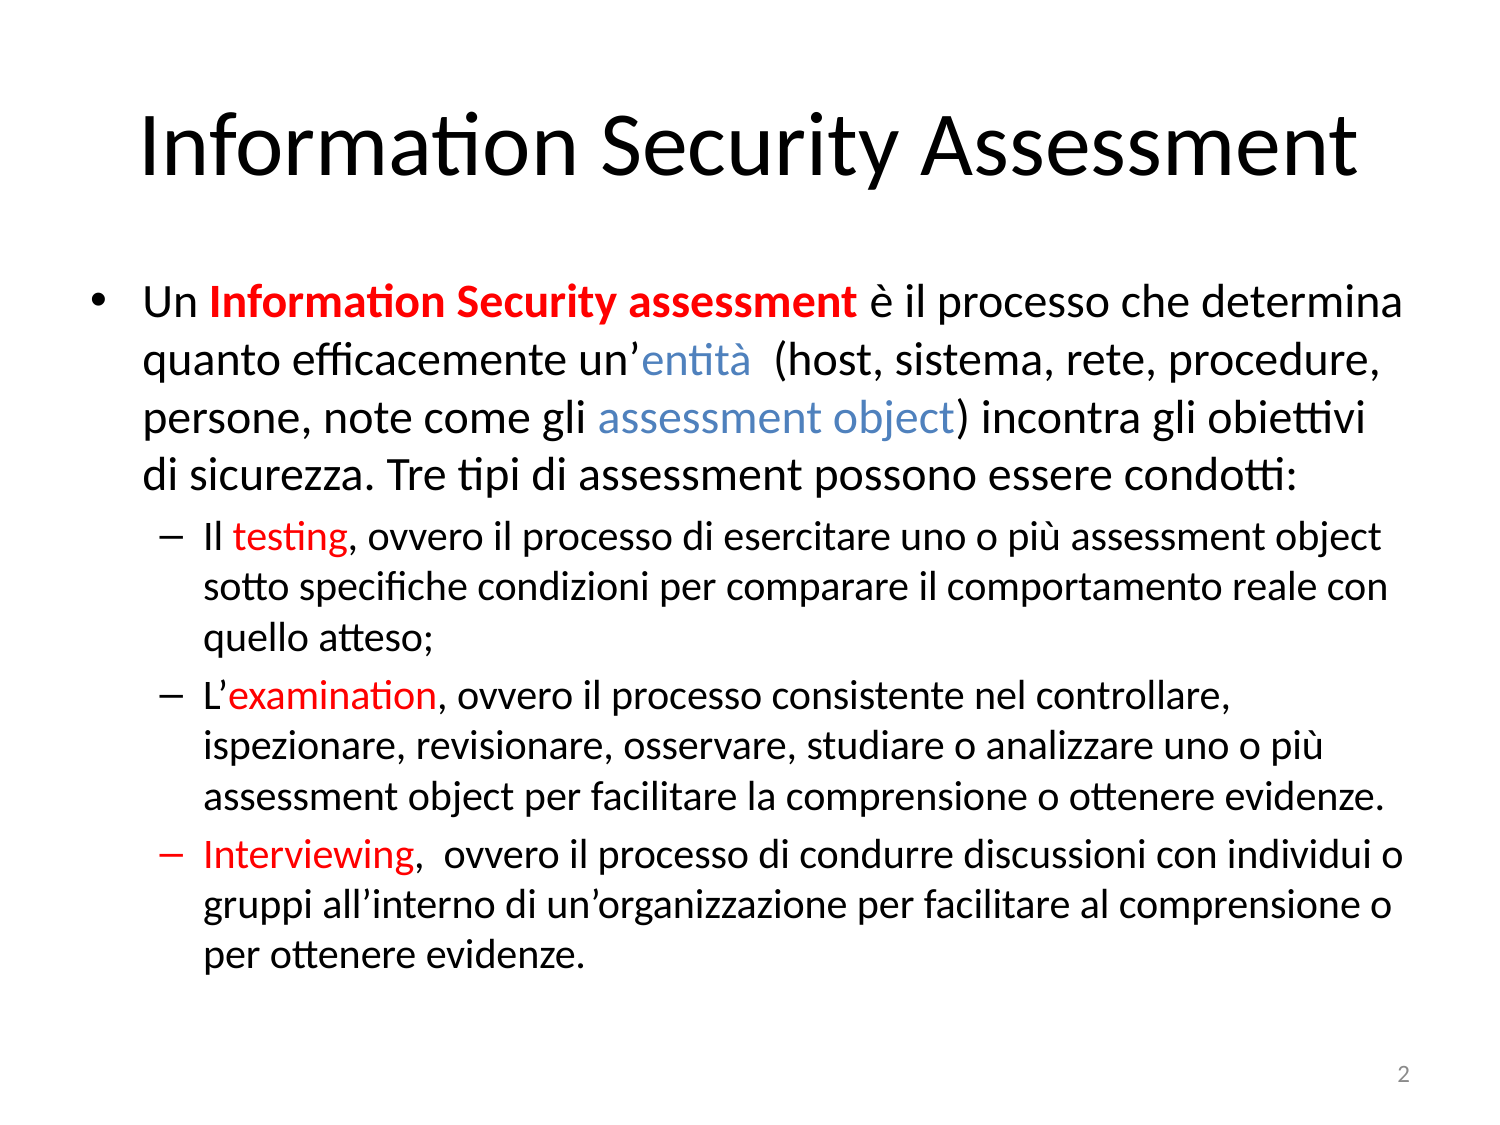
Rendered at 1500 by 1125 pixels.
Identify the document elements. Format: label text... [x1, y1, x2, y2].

list Un Information Security assessment è il processo che determina quanto efficacemente un’entità (host, sistema, rete, procedure, persone, note come gli assessment object) incontra gli obiettivi di sicurezza. Tre tipi di assessment possono essere condotti: Il testing, ovvero il processo di esercitare uno o più assessment object sotto specifiche condizioni per comparare il comportamento reale con quello atteso; L’examination, ovvero il processo consistente nel controllare, ispezionare, revisionare, osservare, studiare o analizzare uno o più assessment object per facilitare la comprensione o ottenere evidenze. Interviewing, ovvero il processo di condurre discussioni con individui o gruppi all’interno di un’organizzazione per facilitare al comprensione o per ottenere evidenze. [75, 262, 1425, 1005]
title Information Security Assessment [75, 45, 1425, 233]
slide_number 2 [1074, 1042, 1425, 1103]
